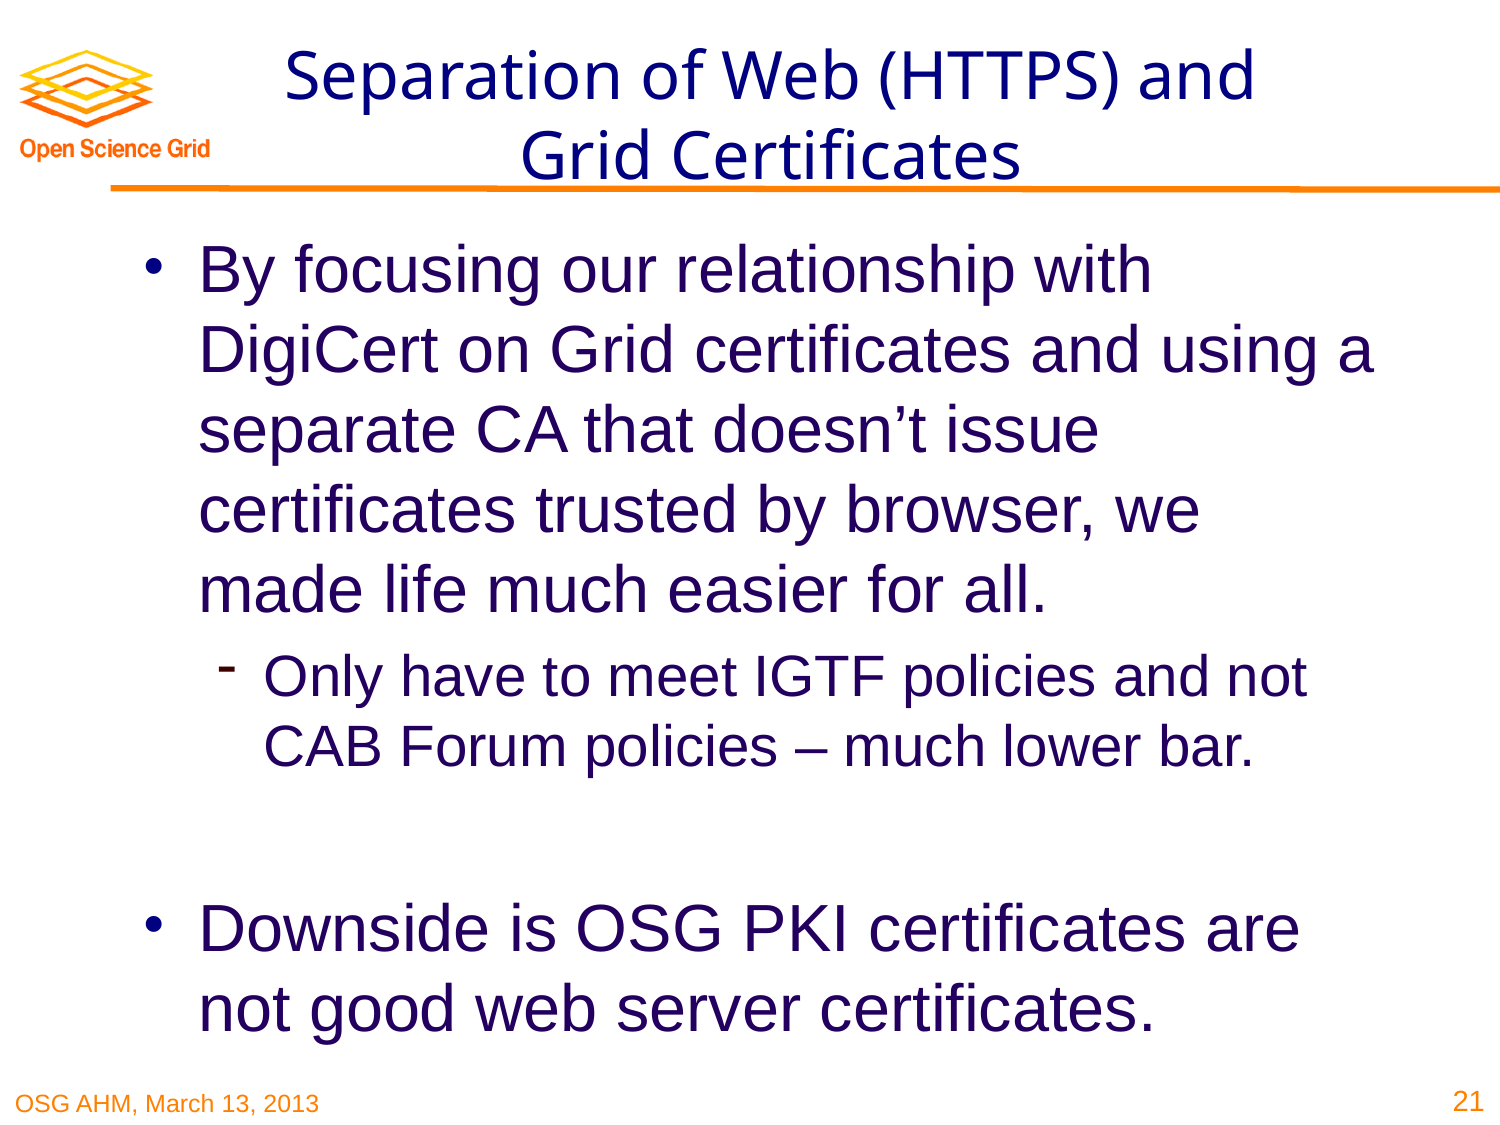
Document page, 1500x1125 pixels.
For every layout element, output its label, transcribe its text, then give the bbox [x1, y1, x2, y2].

title Separation of Web (HTTPS) and Grid Certificates [201, 18, 1342, 207]
list By focusing our relationship with DigiCert on Grid certificates and using a separate CA that doesn’t issue certificates trusted by browser, we made life much easier for all. Only have to meet IGTF policies and not CAB Forum policies – much lower bar. Downside is OSG PKI certificates are not good web server certificates. [127, 218, 1403, 988]
picture [0, 27, 201, 179]
slide_number 21 [1431, 1050, 1500, 1125]
